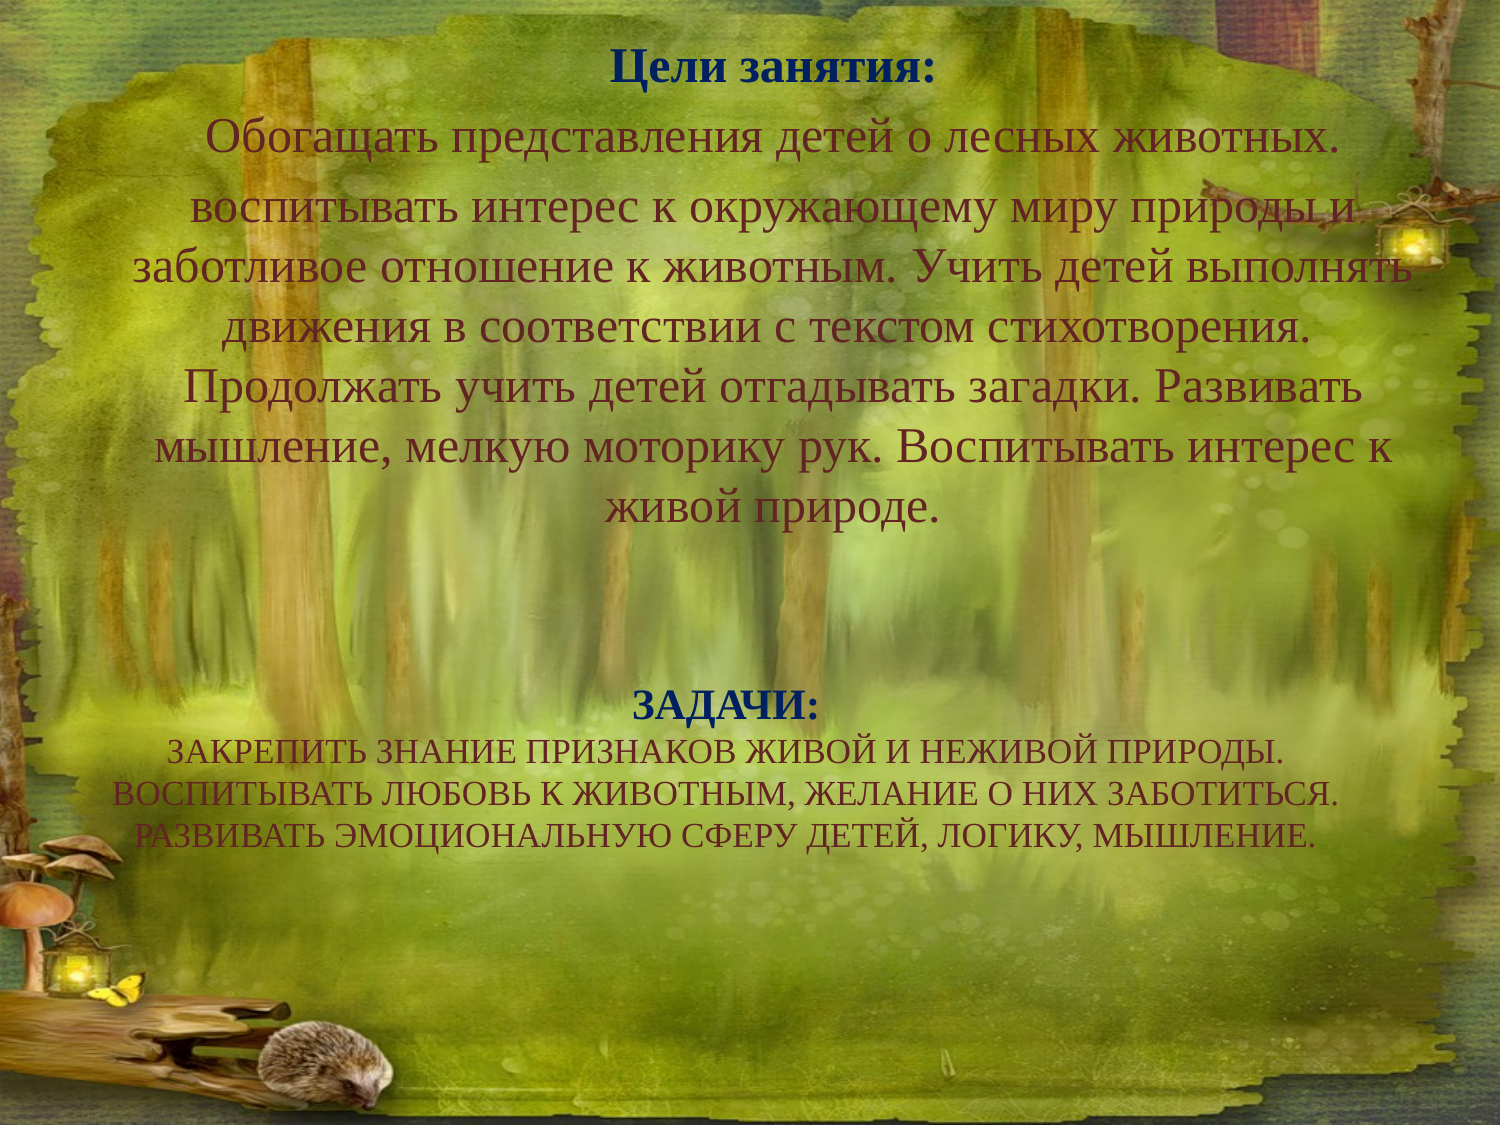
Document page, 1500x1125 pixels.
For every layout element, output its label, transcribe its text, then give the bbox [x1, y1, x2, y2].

picture [0, 0, 1500, 1125]
list Цели занятия: Обогащать представления детей о лесных животных. воспитывать интерес к окружающему миру природы и заботливое отношение к животным. Учить детей выполнять движения в соответствии с текстом стихотворения. Продолжать учить детей отгадывать загадки. Развивать мышление, мелкую моторику рук. Воспитывать интерес к живой природе. [76, 0, 1471, 610]
title Задачи: Закрепить знание признаков живой и неживой природы. Воспитывать любовь к животным, желание о них заботиться. Развивать эмоциональную сферу детей, логику, мышление. [88, 668, 1364, 1071]
